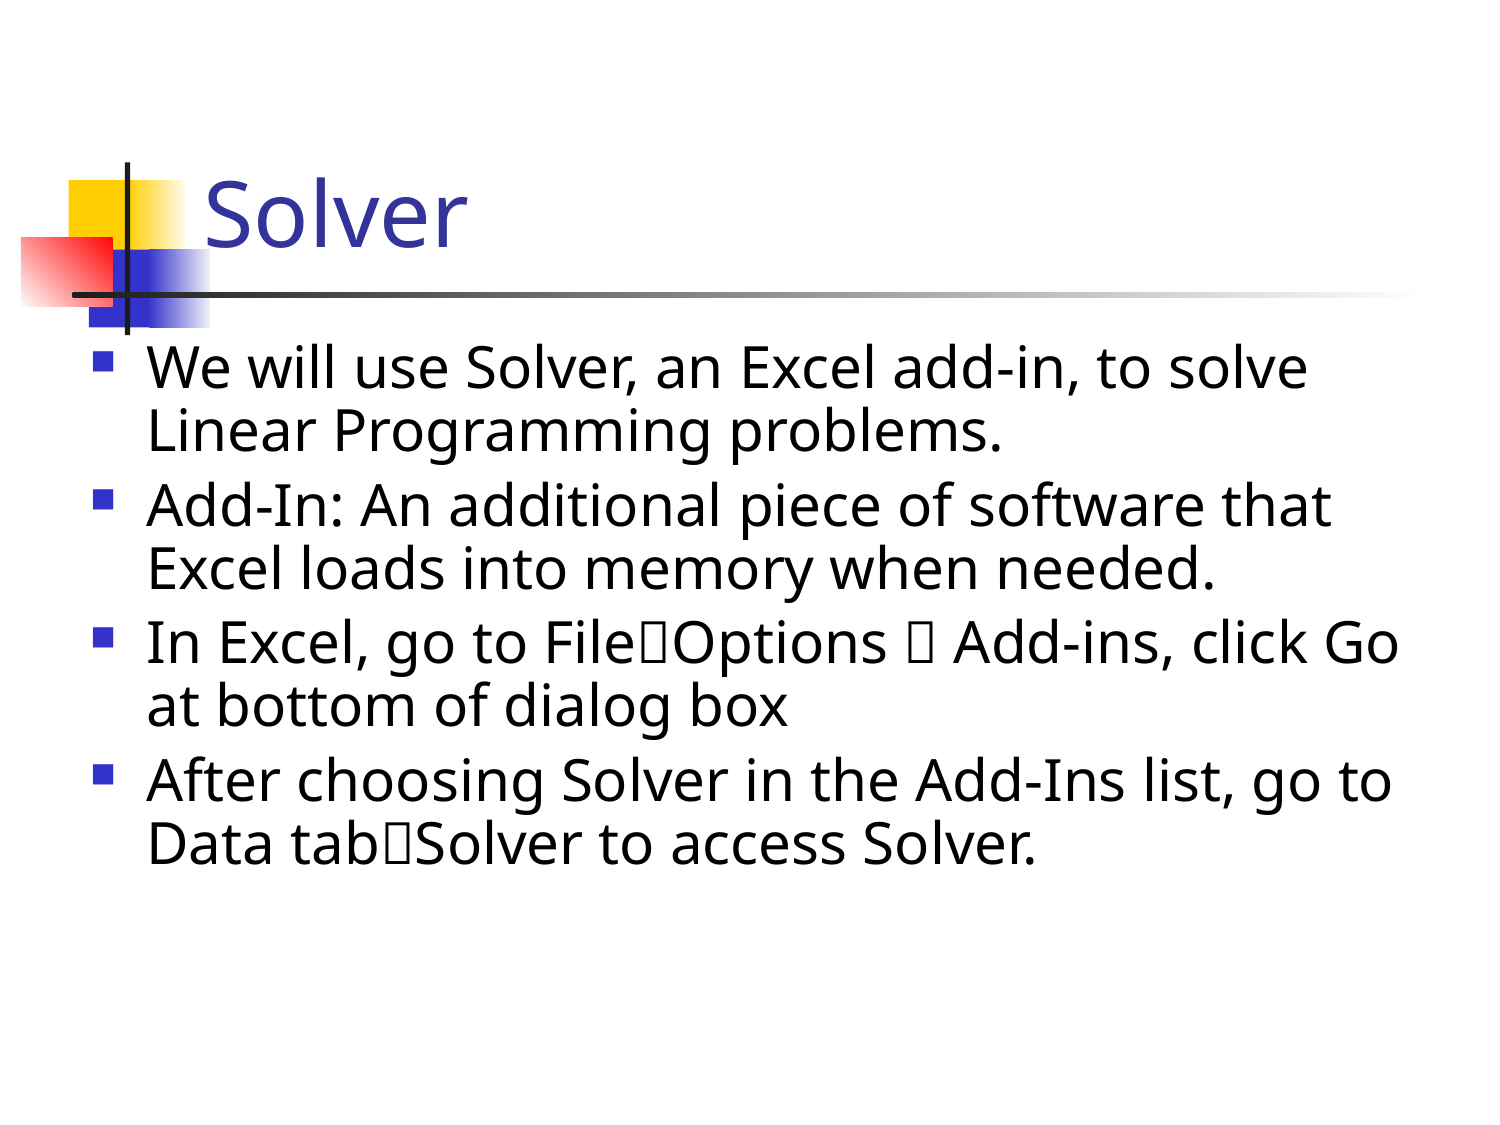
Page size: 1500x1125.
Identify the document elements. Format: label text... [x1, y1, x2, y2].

title Solver [188, 35, 1468, 275]
list We will use Solver, an Excel add-in, to solve Linear Programming problems. Add-In: An additional piece of software that Excel loads into memory when needed. In Excel, go to FileOptions  Add-ins, click Go at bottom of dialog box After choosing Solver in the Add-Ins list, go to Data tabSolver to access Solver. [75, 331, 1469, 1125]
